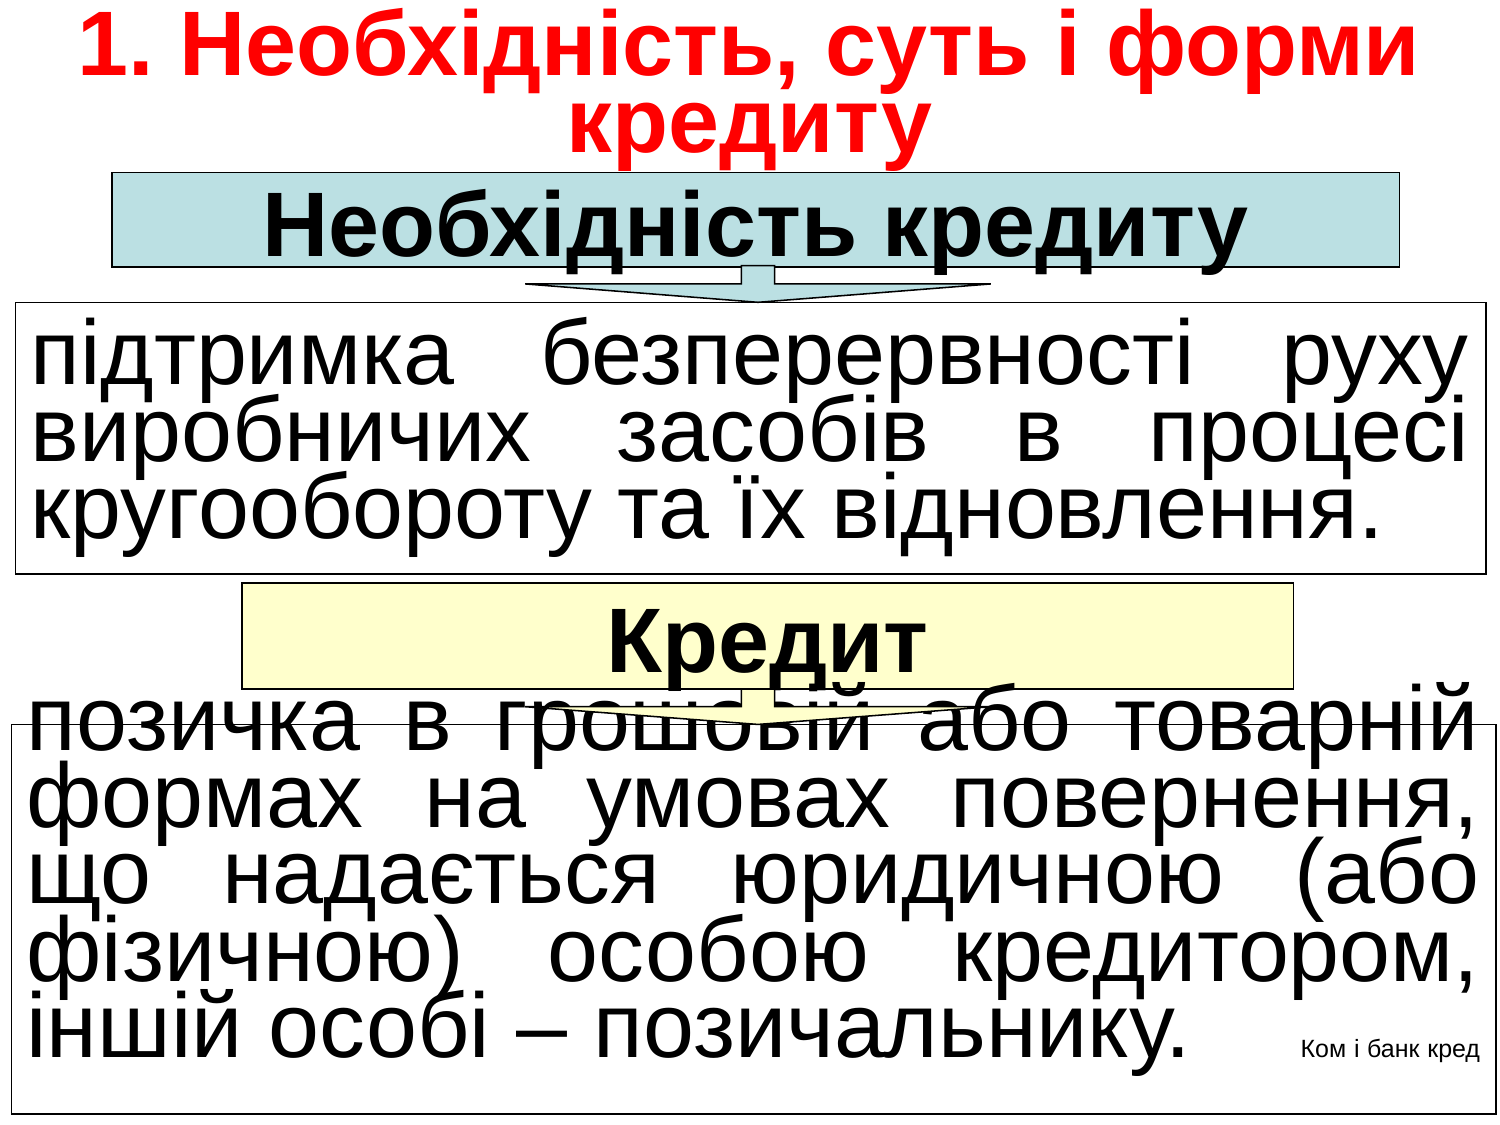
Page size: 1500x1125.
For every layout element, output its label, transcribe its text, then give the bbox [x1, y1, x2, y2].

text_box позичка в грошовій або товарній формах на умовах повернення, що надається юридичною (або фізичною) особою кредитором, іншій особі – позичальнику. Ком і банк кред [11, 724, 1496, 1115]
text_box [525, 688, 991, 725]
text_box [525, 265, 991, 303]
text_box 1. Необхідність, суть і форми кредиту [0, 6, 1500, 176]
text_box підтримка безперервності руху виробничих засобів в процесі кругообороту та їх відновлення. [15, 302, 1486, 575]
text_box Кредит [242, 582, 1294, 689]
text_box Необхідність кредиту [112, 176, 1400, 267]
